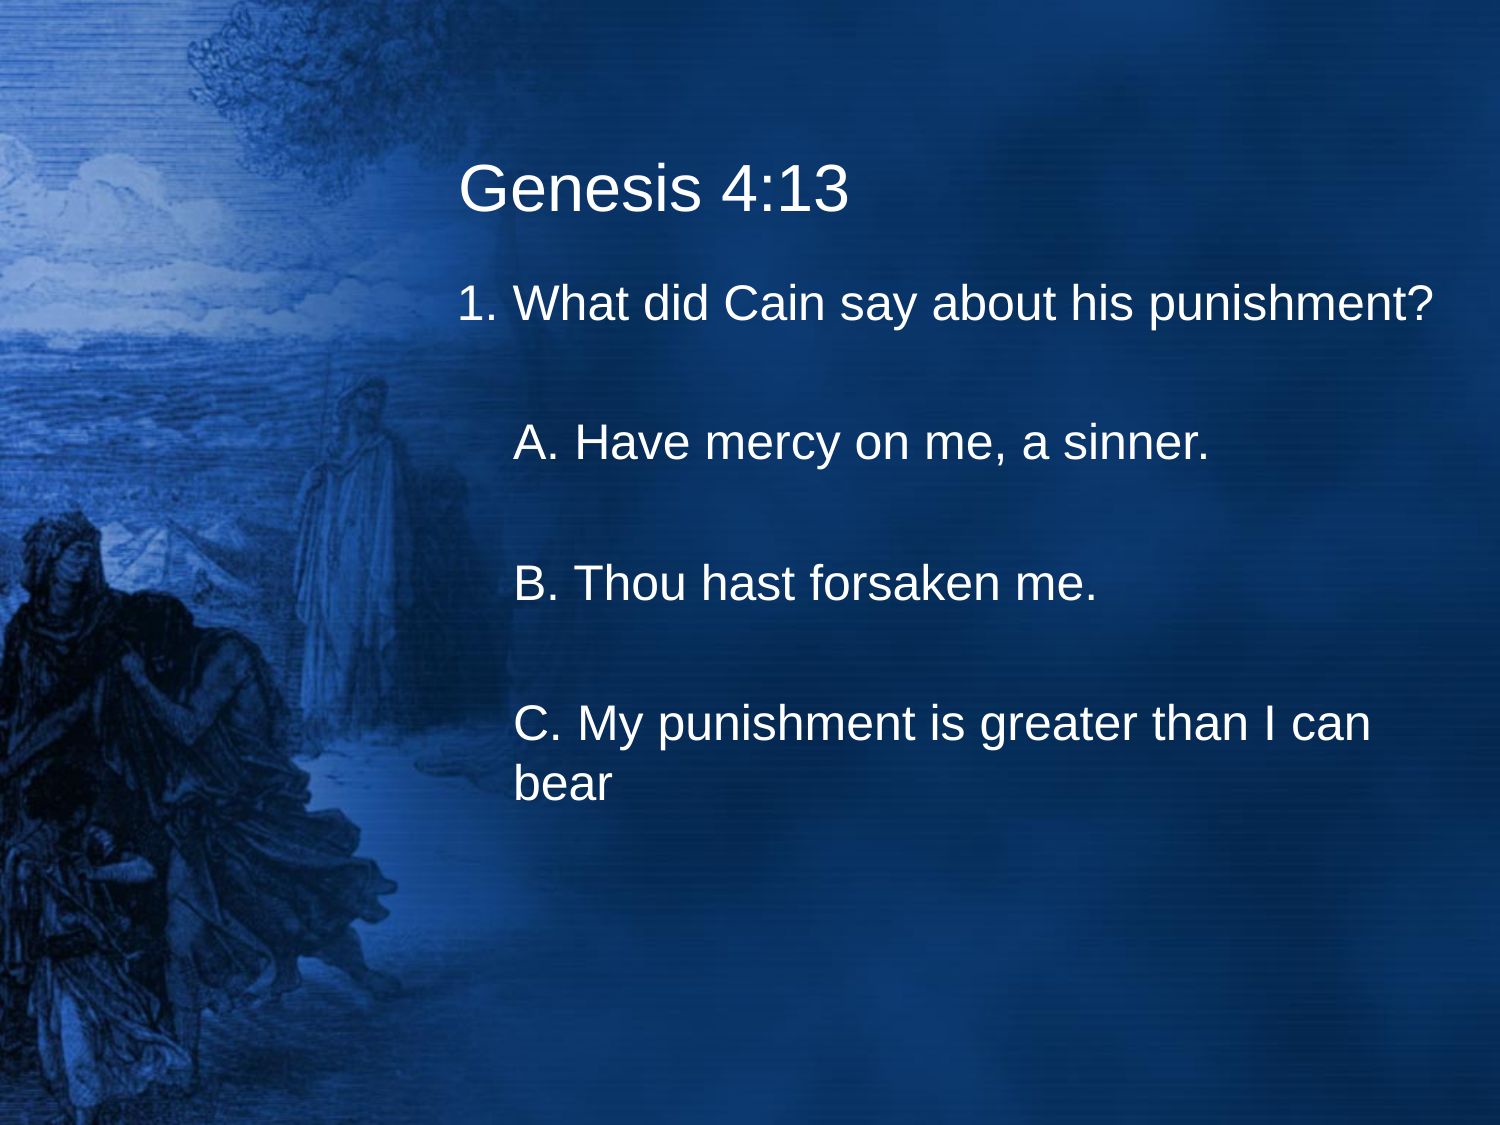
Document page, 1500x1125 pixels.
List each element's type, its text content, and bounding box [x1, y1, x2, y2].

list 1. What did Cain say about his punishment? A. Have mercy on me, a sinner. B. Thou hast forsaken me. C. My punishment is greater than I can bear [441, 262, 1480, 1006]
title Genesis 4:13 [443, 44, 1480, 233]
picture [0, 0, 1500, 1125]
